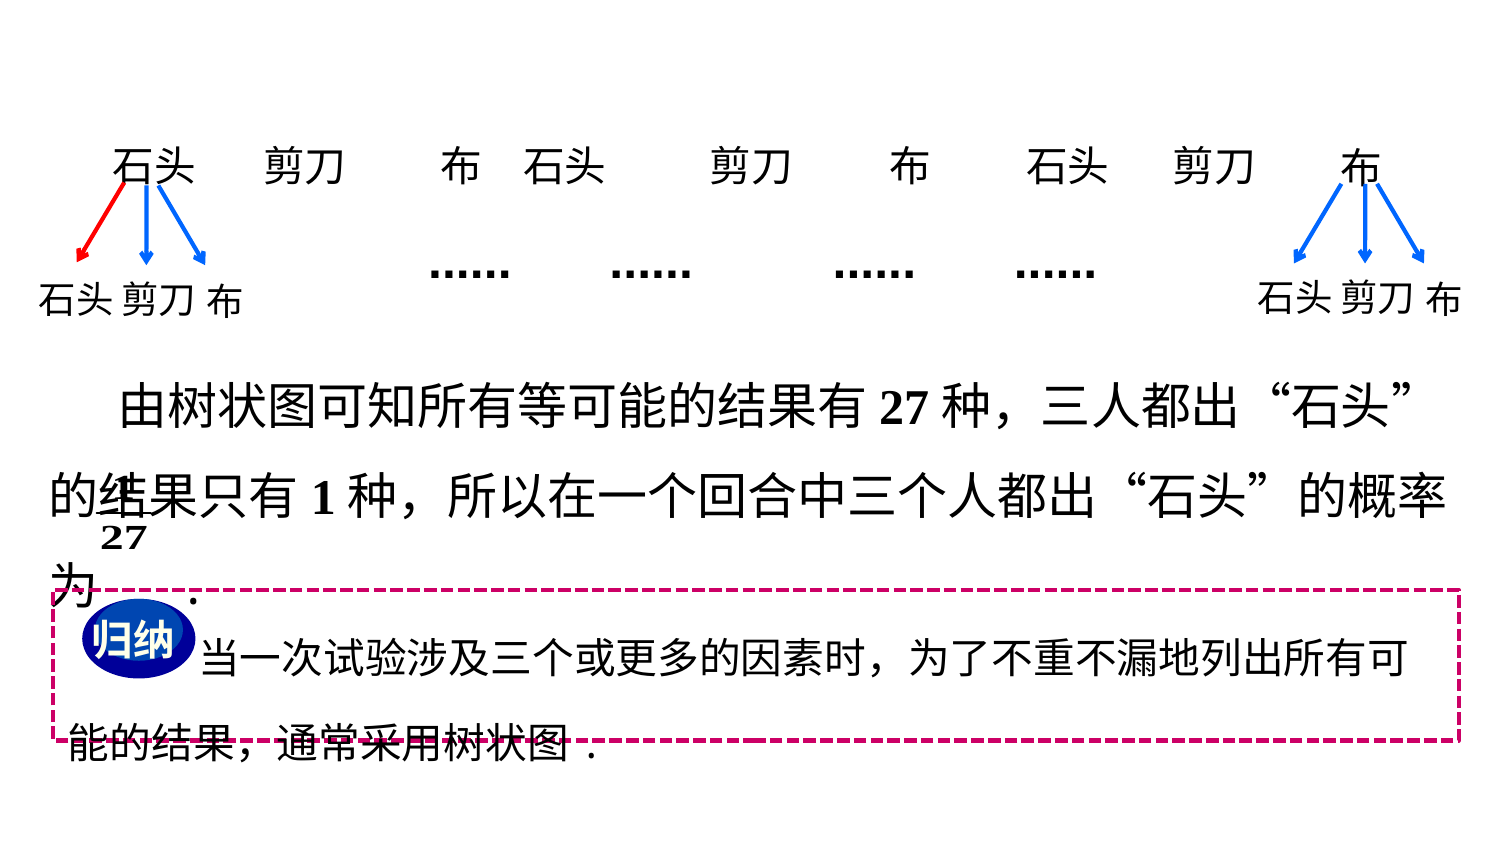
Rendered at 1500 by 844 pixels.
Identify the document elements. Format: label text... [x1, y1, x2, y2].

text_box [158, 185, 206, 266]
text_box [1293, 183, 1342, 264]
text_box [1357, 183, 1373, 264]
text_box [76, 182, 125, 263]
text_box 剪刀 [248, 132, 362, 197]
text_box 石头 [508, 132, 622, 197]
text_box 由树状图可知所有等可能的结果有27种，三人都出“石头”的结果只有1种，所以在一个回合中三个人都出“石头”的概率为 . [34, 336, 1470, 622]
text_box 剪刀 [1325, 266, 1430, 327]
text_box 石头 [1242, 266, 1325, 327]
text_box [1376, 183, 1424, 264]
text_box 石头 [23, 268, 106, 328]
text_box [76, 598, 196, 679]
text_box 布 [191, 270, 259, 331]
text_box 当一次试验涉及三个或更多的因素时，为了不重不漏地列出所有可能的结果，通常采用树状图. [53, 589, 1459, 741]
text_box 布 [874, 132, 947, 197]
text_box 剪刀 [695, 132, 809, 197]
text_box 石头 [98, 132, 212, 197]
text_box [88, 465, 159, 556]
text_box 布 [425, 132, 498, 197]
text_box 石头 [1011, 132, 1125, 197]
text_box 剪刀 [1158, 132, 1272, 197]
text_box 布 [1410, 268, 1478, 329]
text_box 剪刀 [106, 268, 212, 328]
text_box 布 [1325, 133, 1398, 199]
text_box ...... ...... ...... ...... [413, 220, 1170, 296]
